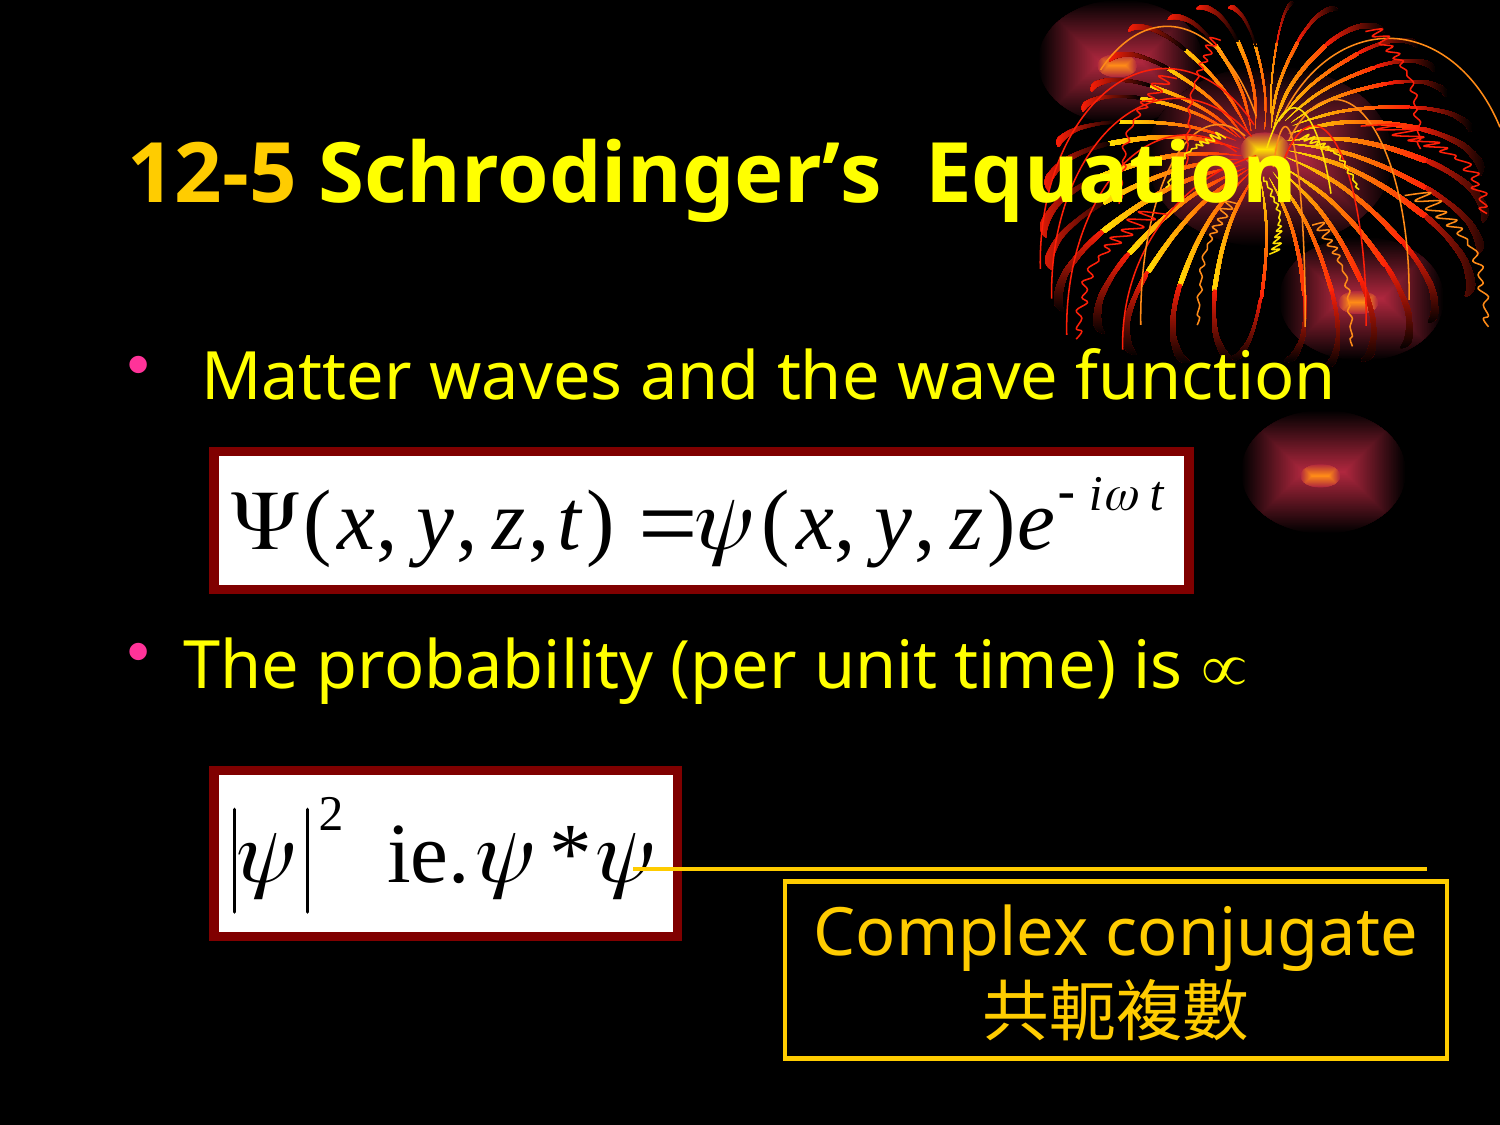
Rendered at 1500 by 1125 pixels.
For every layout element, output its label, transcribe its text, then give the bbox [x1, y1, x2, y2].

list Matter waves and the wave function The probability (per unit time) is  [112, 324, 1436, 938]
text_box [218, 455, 1185, 585]
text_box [218, 774, 674, 933]
text_box Complex conjugate 共軛複數 [785, 881, 1447, 1059]
title 12-5 Schrodinger’s Equation [112, 49, 1412, 290]
